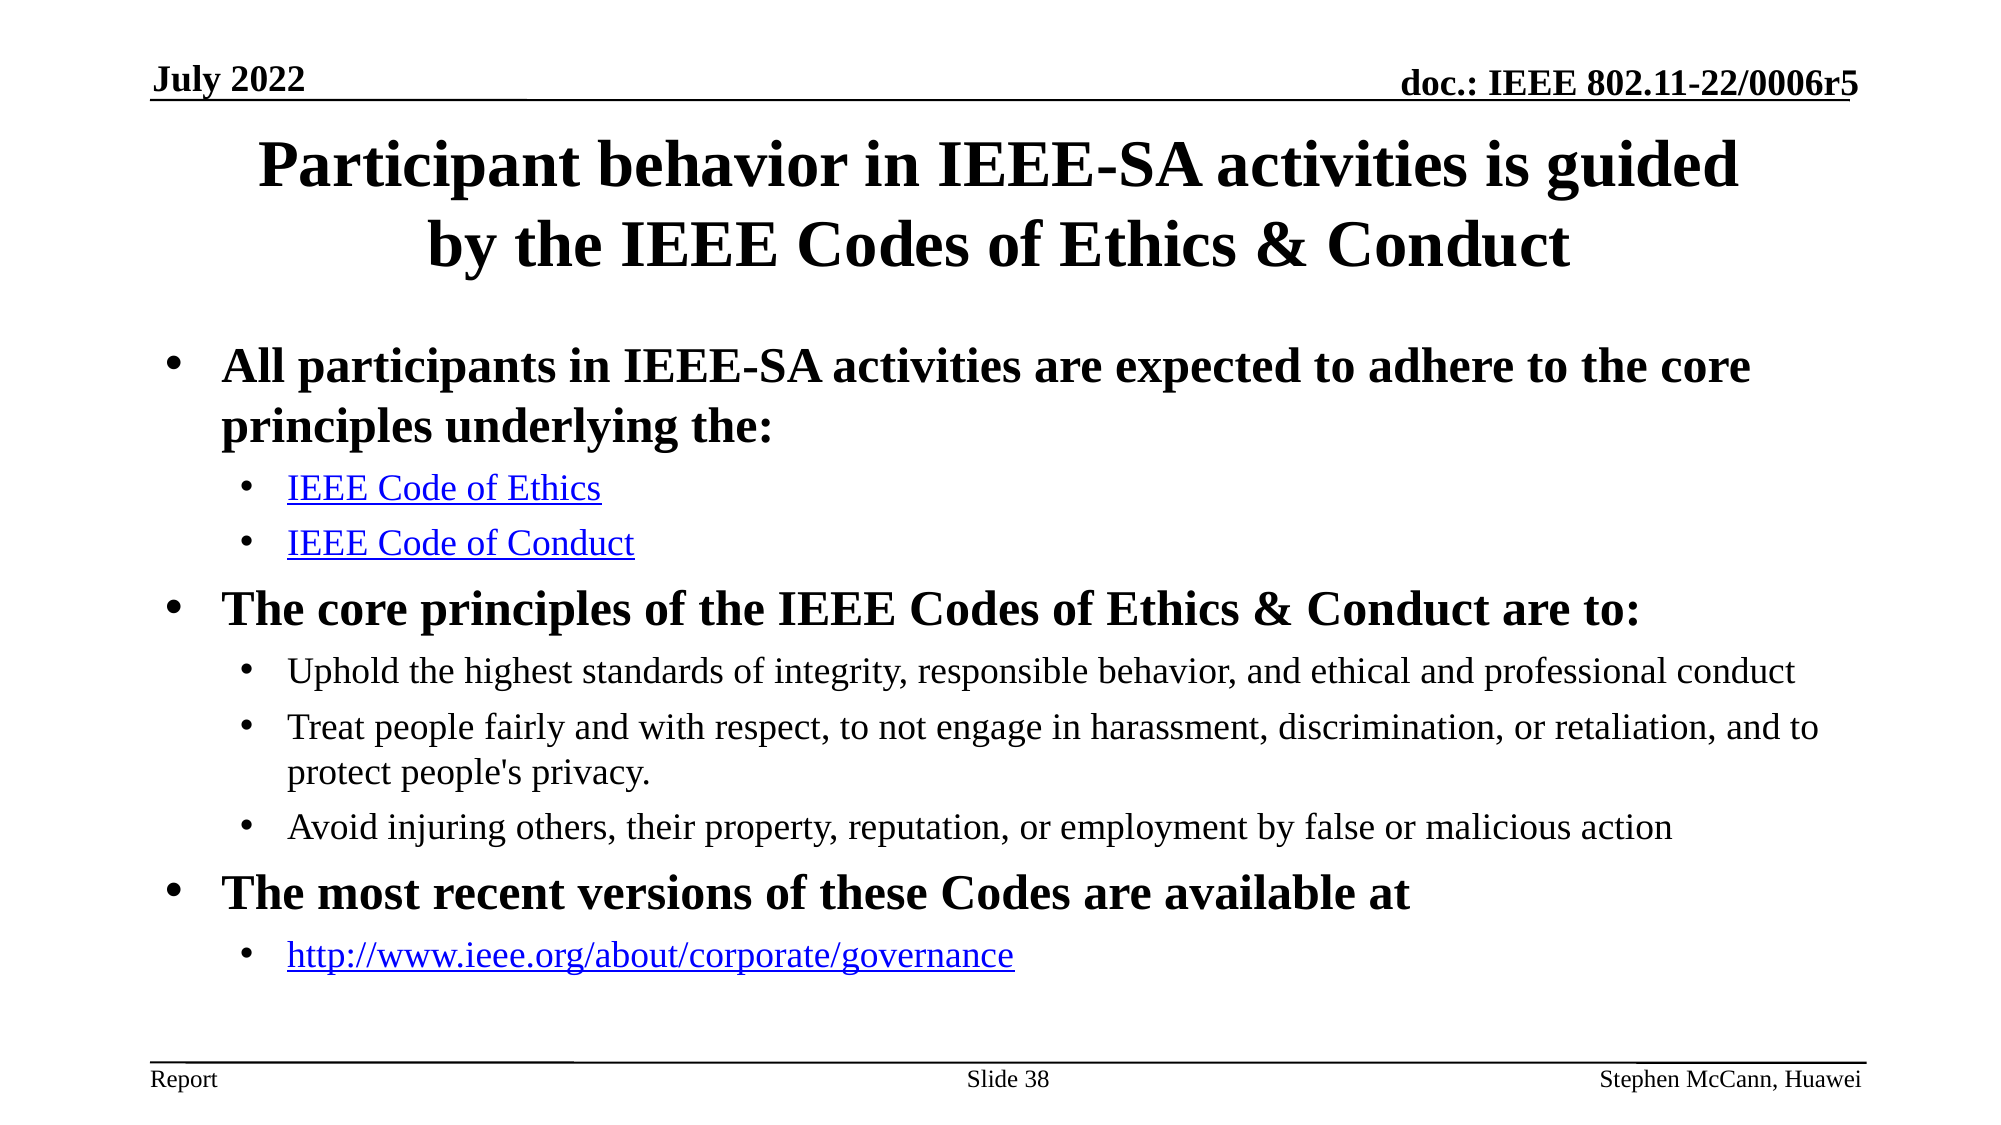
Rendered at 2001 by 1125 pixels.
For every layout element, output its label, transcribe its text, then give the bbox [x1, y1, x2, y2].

slide_number Slide 38 [950, 1061, 1067, 1123]
list All participants in IEEE-SA activities are expected to adhere to the core principles underlying the: IEEE Code of Ethics IEEE Code of Conduct The core principles of the IEEE Codes of Ethics & Conduct are to: Uphold the highest standards of integrity, responsible behavior, and ethical and professional conduct Treat people fairly and with respect, to not engage in harassment, discrimination, or retaliation, and to protect people's privacy. Avoid injuring others, their property, reputation, or employment by false or malicious action The most recent versions of these Codes are available at http://www.ieee.org/about/corporate/governance [149, 324, 1850, 1000]
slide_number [152, 54, 563, 100]
title Participant behavior in IEEE-SA activities is guided by the IEEE Codes of Ethics & Conduct [149, 112, 1850, 288]
footer Stephen McCann, Huawei [1222, 1061, 1863, 1093]
